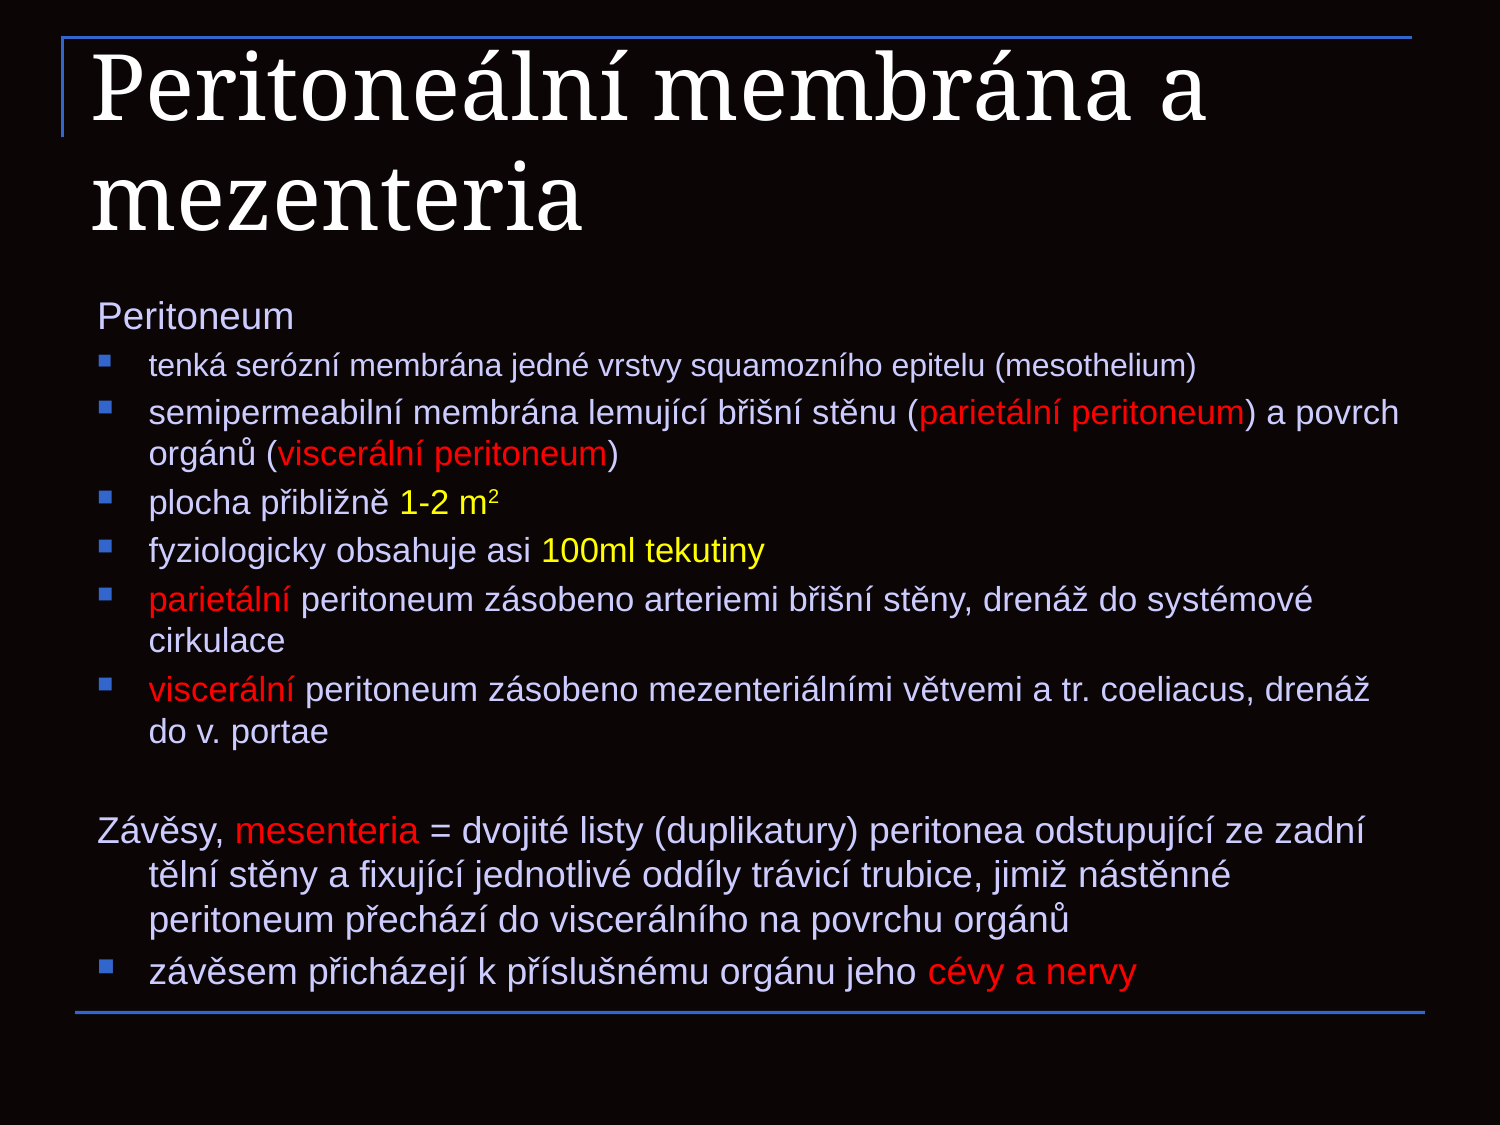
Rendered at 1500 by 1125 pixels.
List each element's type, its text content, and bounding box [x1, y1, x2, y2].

title Peritoneální membrána a mezenteria [74, 45, 1426, 233]
list Peritoneum tenká serózní membrána jedné vrstvy squamozního epitelu (mesothelium) semipermeabilní membrána lemující břišní stěnu (parietální peritoneum) a povrch orgánů (viscerální peritoneum) plocha přibližně 1-2 m2 fyziologicky obsahuje asi 100ml tekutiny parietální peritoneum zásobeno arteriemi břišní stěny, drenáž do systémové cirkulace viscerální peritoneum zásobeno mezenteriálními větvemi a tr. coeliacus, drenáž do v. portae Závěsy, mesenteria = dvojité listy (duplikatury) peritonea odstupující ze zadní tělní stěny a fixující jednotlivé oddíly trávicí trubice, jimiž nástěnné peritoneum přechází do viscerálního na povrchu orgánů závěsem přicházejí k příslušnému orgánu jeho cévy a nervy [81, 234, 1433, 1009]
